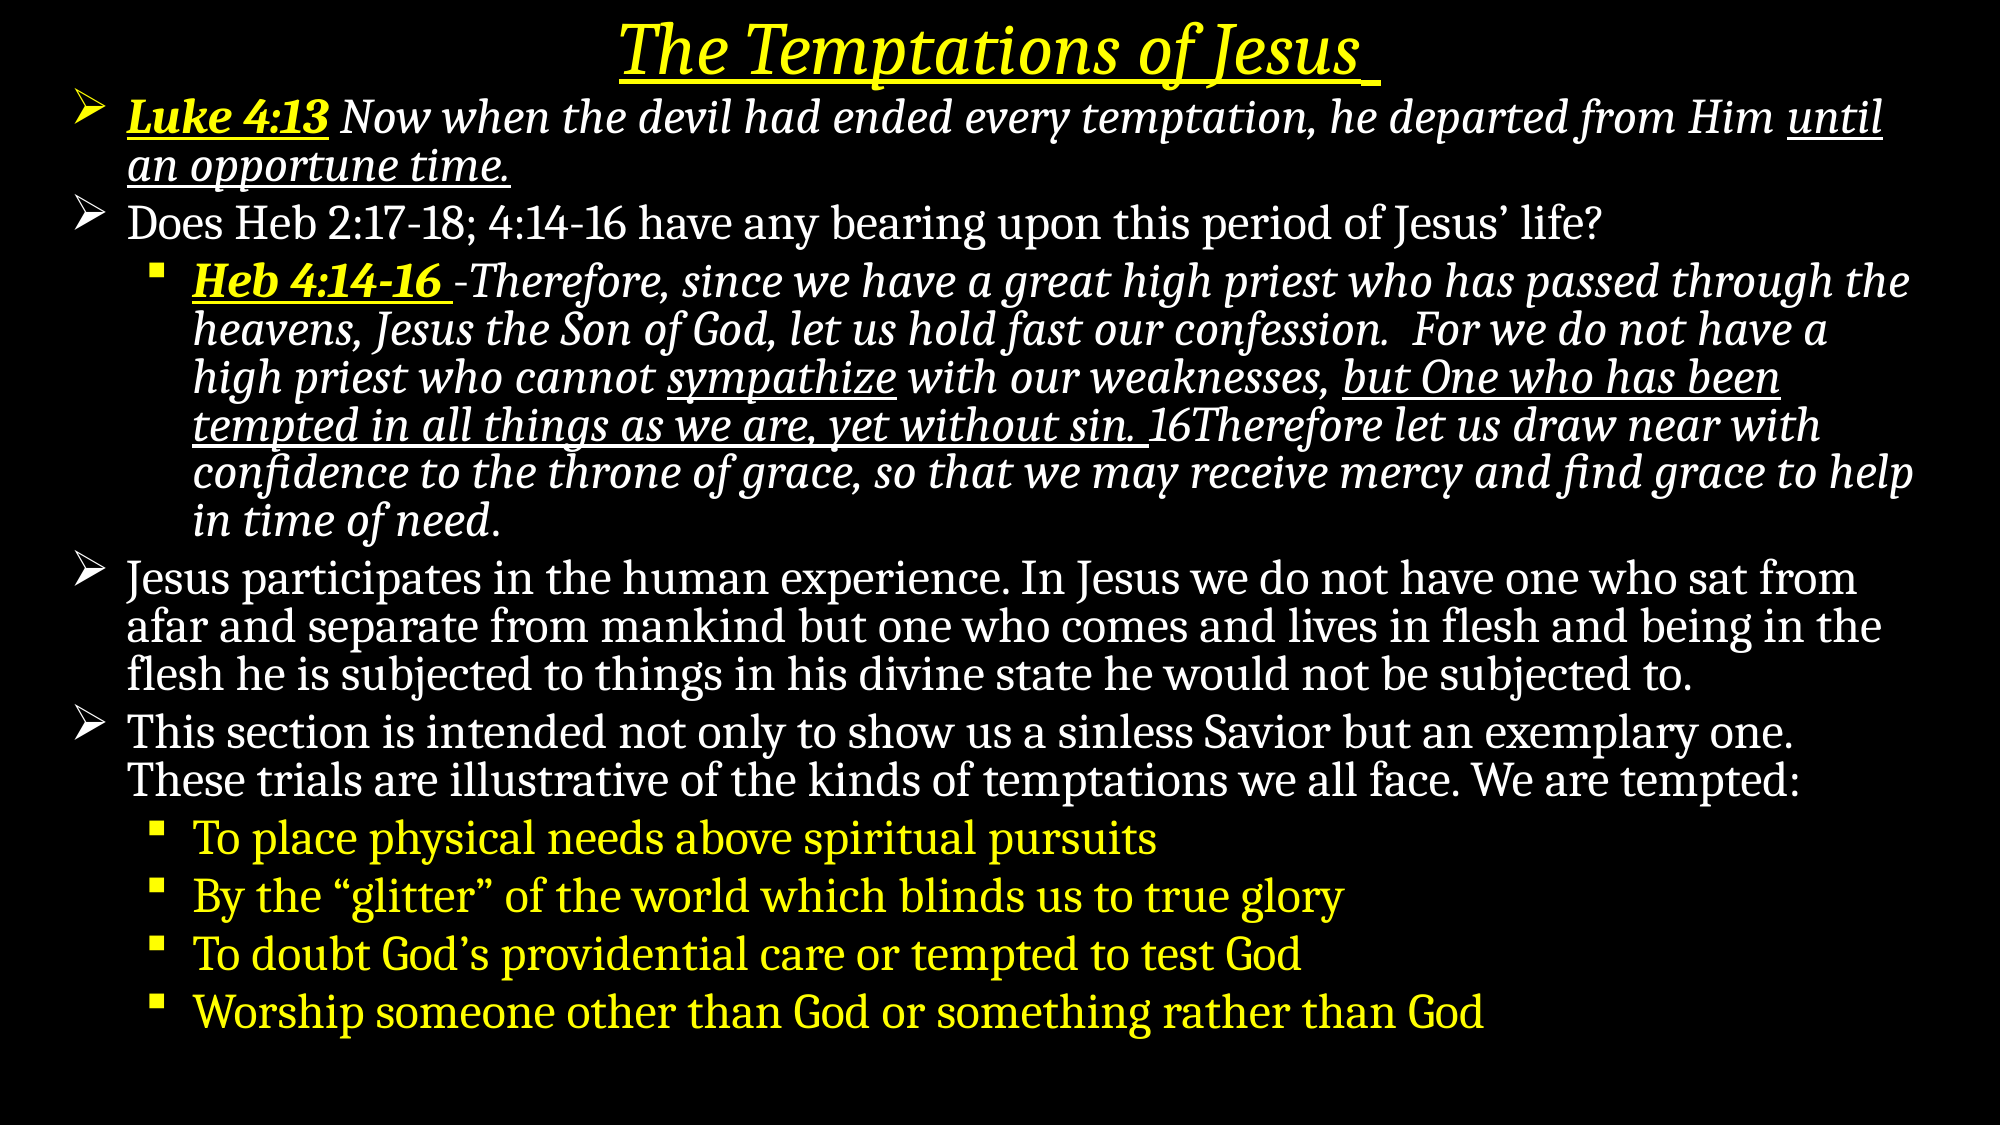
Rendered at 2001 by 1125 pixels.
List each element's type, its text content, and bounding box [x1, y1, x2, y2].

list Luke 4:13 Now when the devil had ended every temptation, he departed from Him until an opportune time. Does Heb 2:17-18; 4:14-16 have any bearing upon this period of Jesus’ life? Heb 4:14-16 -Therefore, since we have a great high priest who has passed through the heavens, Jesus the Son of God, let us hold fast our confession. For we do not have a high priest who cannot sympathize with our weaknesses, but One who has been tempted in all things as we are, yet without sin. 16Therefore let us draw near with confidence to the throne of grace, so that we may receive mercy and find grace to help in time of need. Jesus participates in the human experience. In Jesus we do not have one who sat from afar and separate from mankind but one who comes and lives in flesh and being in the flesh he is subjected to things in his divine state he would not be subjected to. This section is intended not only to show us a sinless Savior but an exemplary one. These trials are illustrative of the kinds of temptations we all face. We are tempted: To place physical needs above spiritual pursuits By the “glitter” of the world which blinds us to true glory To doubt God’s providential care or tempted to test God Worship someone other than God or something rather than God [55, 87, 1934, 1125]
title The Temptations of Jesus [324, 0, 1675, 75]
